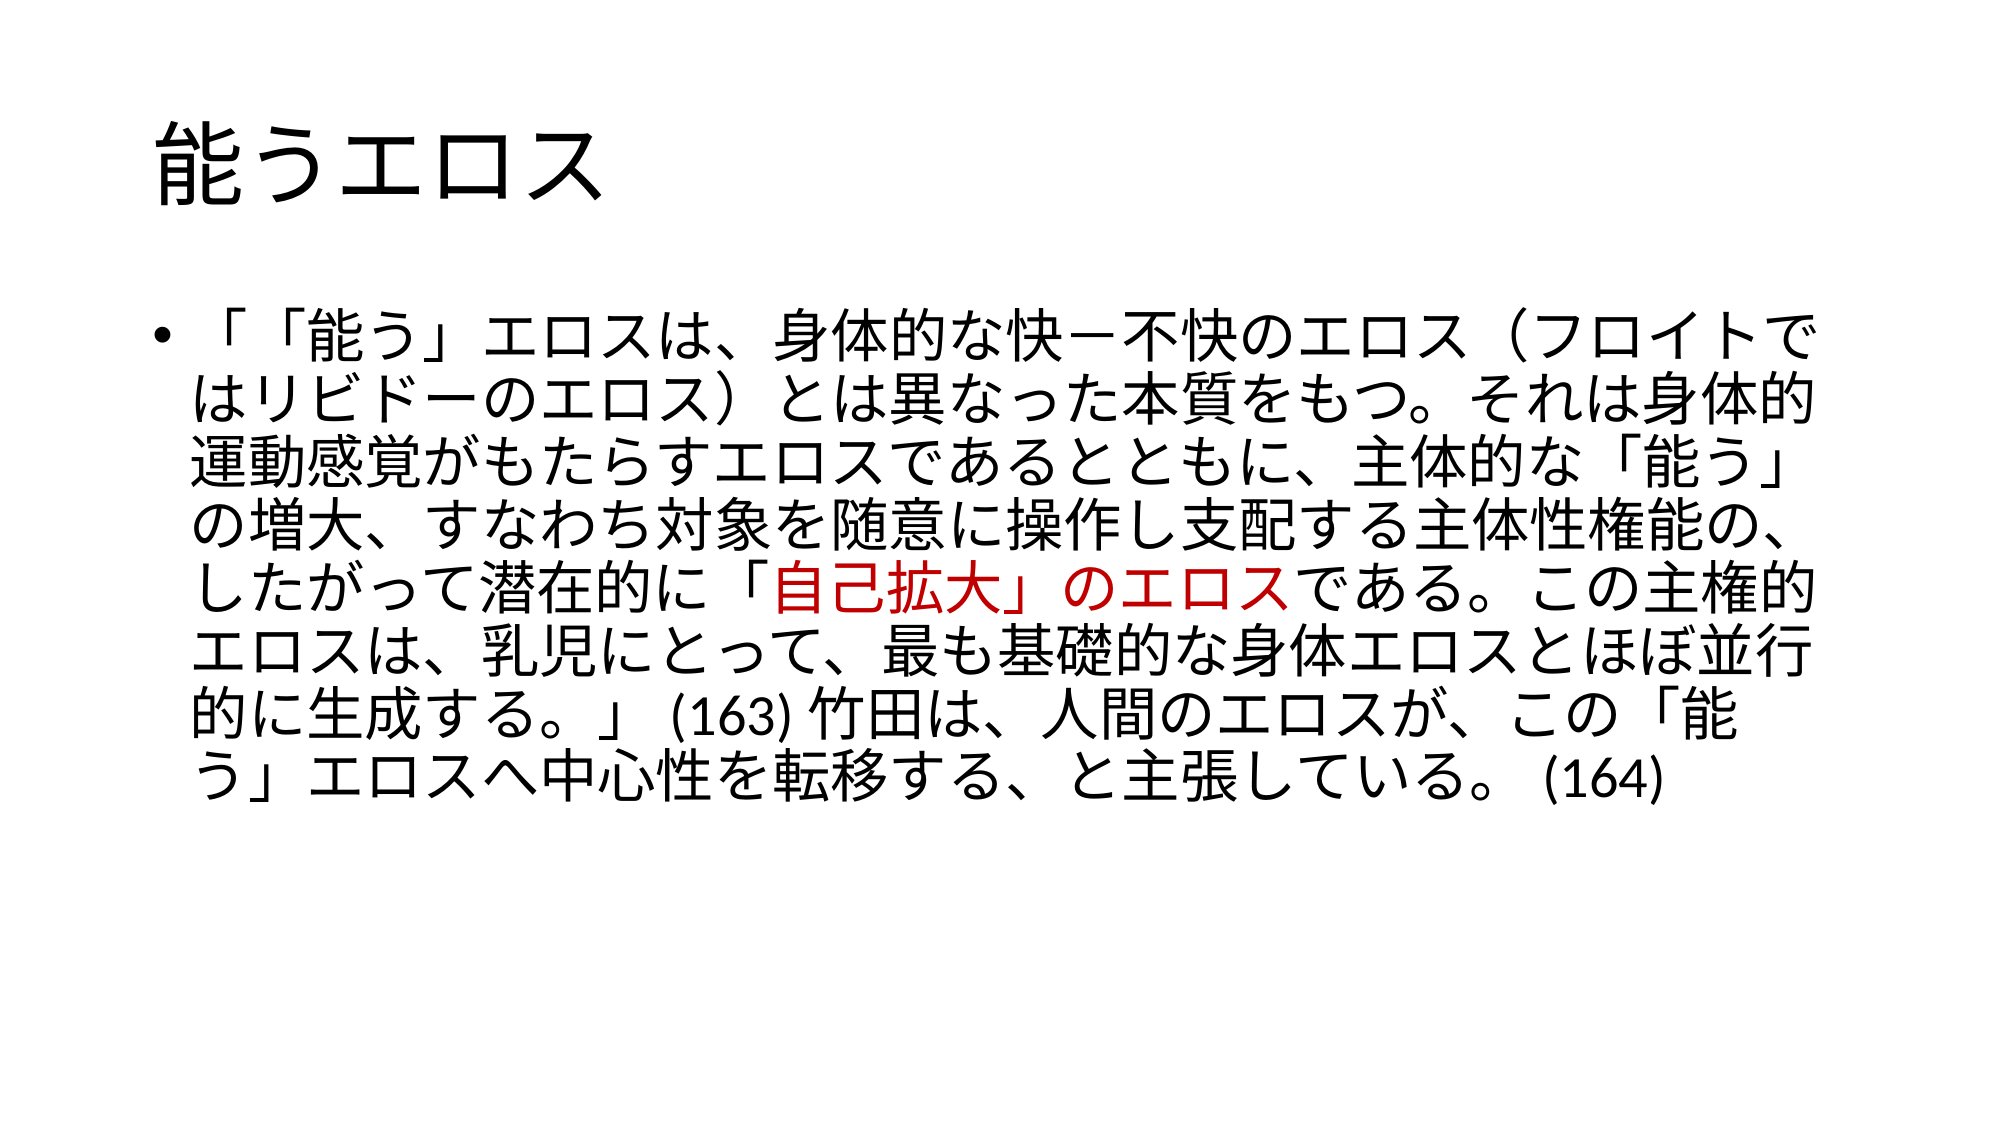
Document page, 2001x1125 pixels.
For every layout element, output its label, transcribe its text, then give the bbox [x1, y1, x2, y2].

title 能うエロス [137, 59, 1863, 278]
list 「「能う」エロスは、身体的な快－不快のエロス（フロイトではリビドーのエロス）とは異なった本質をもつ。それは身体的運動感覚がもたらすエロスであるとともに、主体的な「能う」の増大、すなわち対象を随意に操作し支配する主体性権能の、したがって潜在的に「自己拡大」のエロスである。この主権的エロスは、乳児にとって、最も基礎的な身体エロスとほぼ並行的に生成する。」(163)竹田は、人間のエロスが、この「能う」エロスへ中心性を転移する、と主張している。(164) [137, 299, 1863, 1014]
